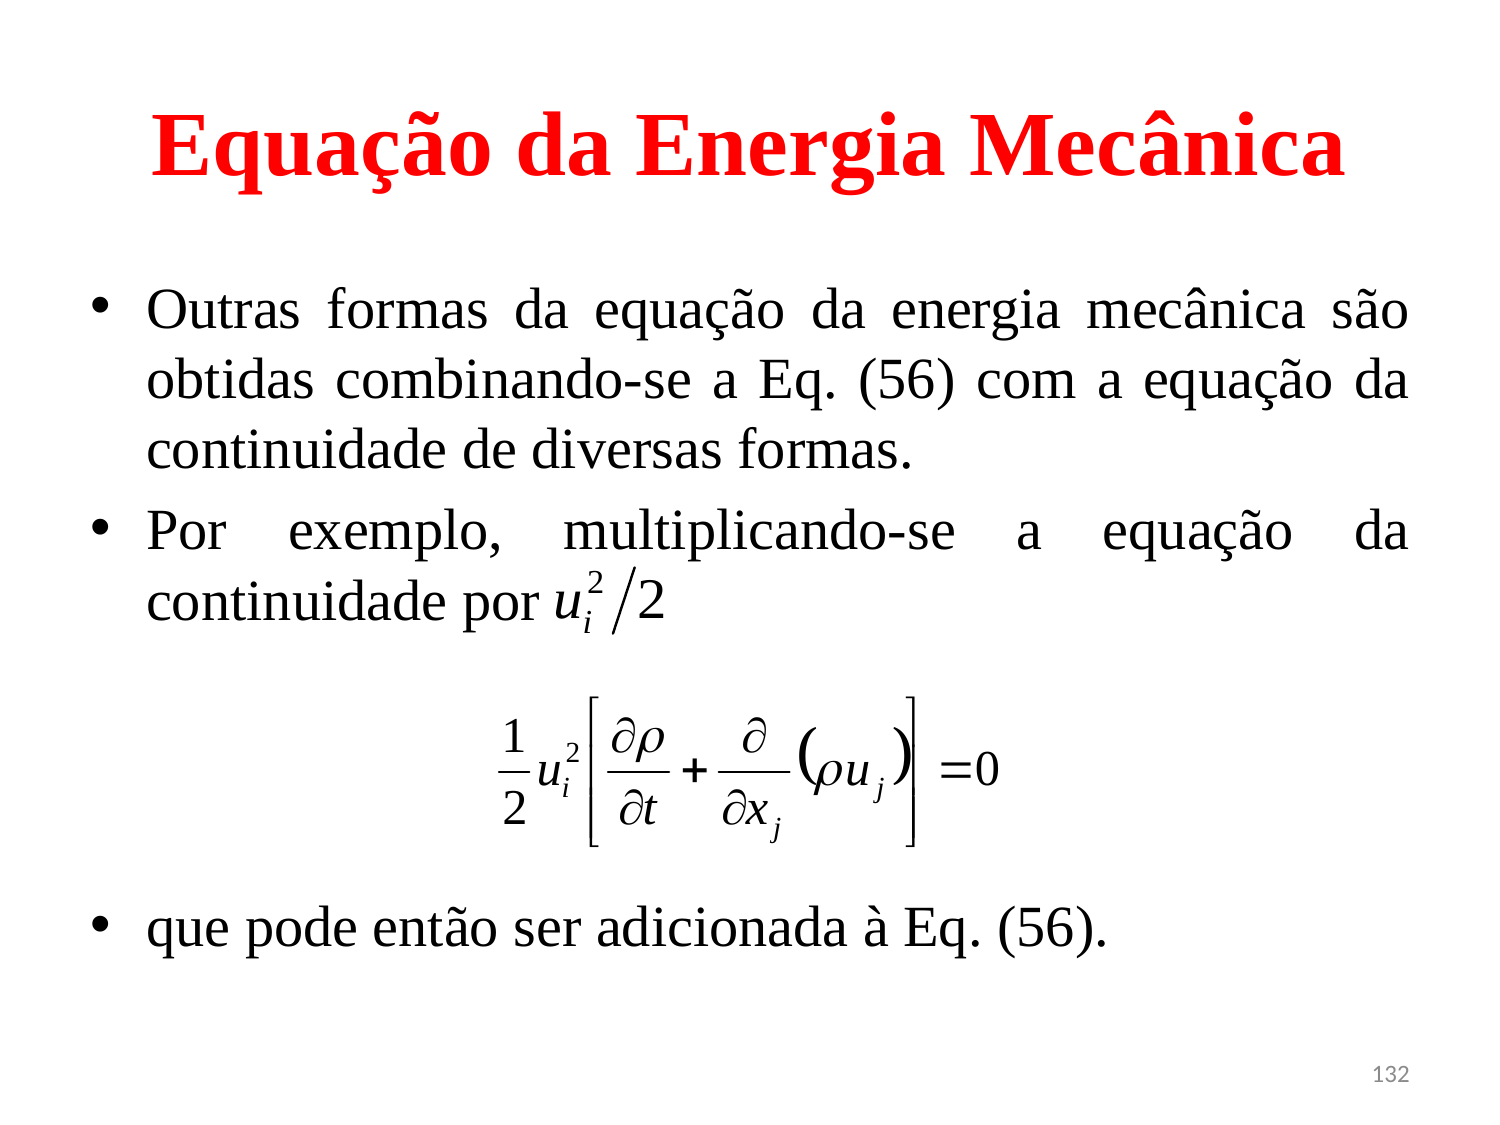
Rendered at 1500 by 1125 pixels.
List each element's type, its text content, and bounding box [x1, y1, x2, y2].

list Outras formas da equação da energia mecânica são obtidas combinando-se a Eq. (56) com a equação da continuidade de diversas formas. Por exemplo, multiplicando-se a equação da continuidade por que pode então ser adicionada à Eq. (56). [75, 262, 1425, 1005]
title Equação da Energia Mecânica [75, 45, 1425, 233]
slide_number 132 [1074, 1042, 1425, 1103]
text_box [490, 688, 1008, 857]
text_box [546, 556, 675, 648]
